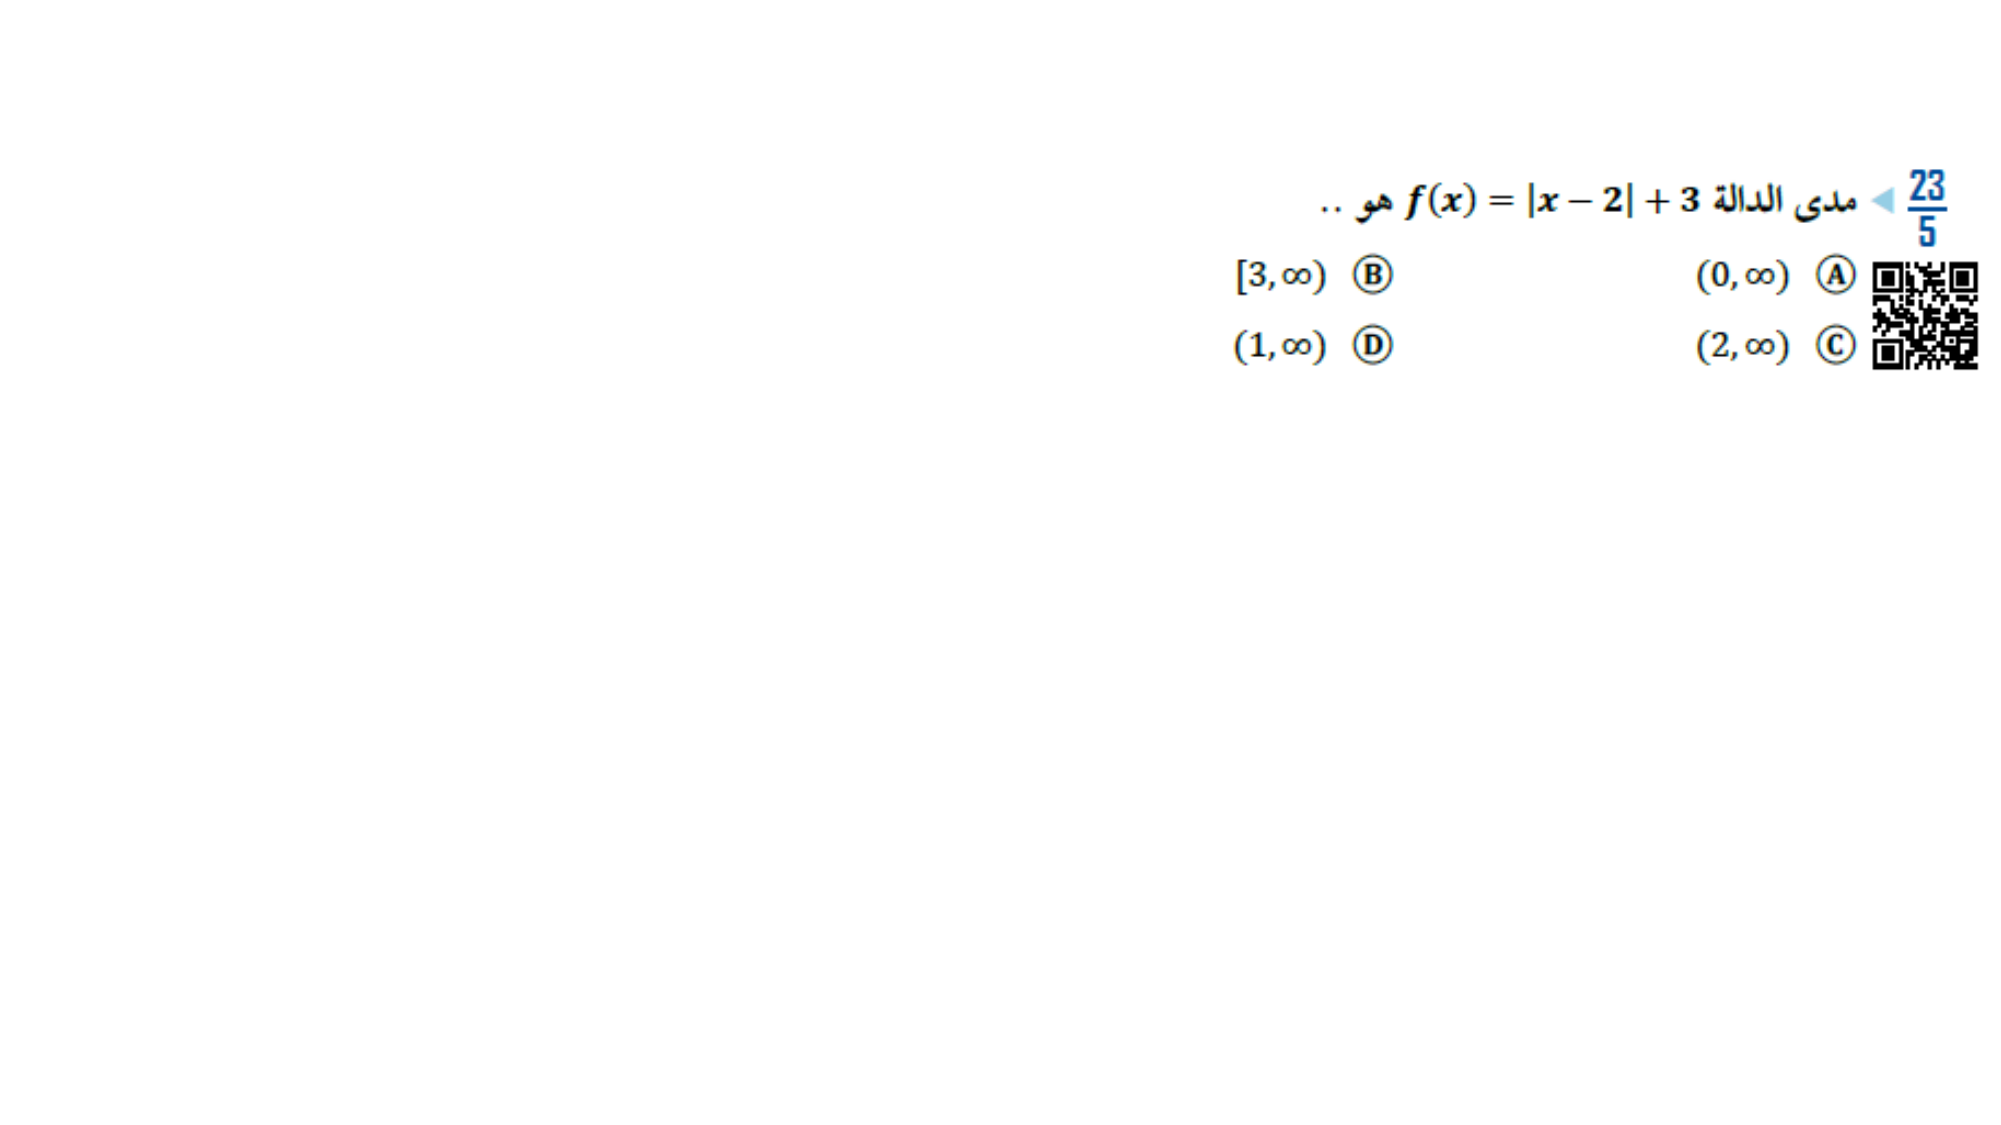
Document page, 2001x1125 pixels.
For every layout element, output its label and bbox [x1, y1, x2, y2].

picture [1173, 157, 1985, 390]
